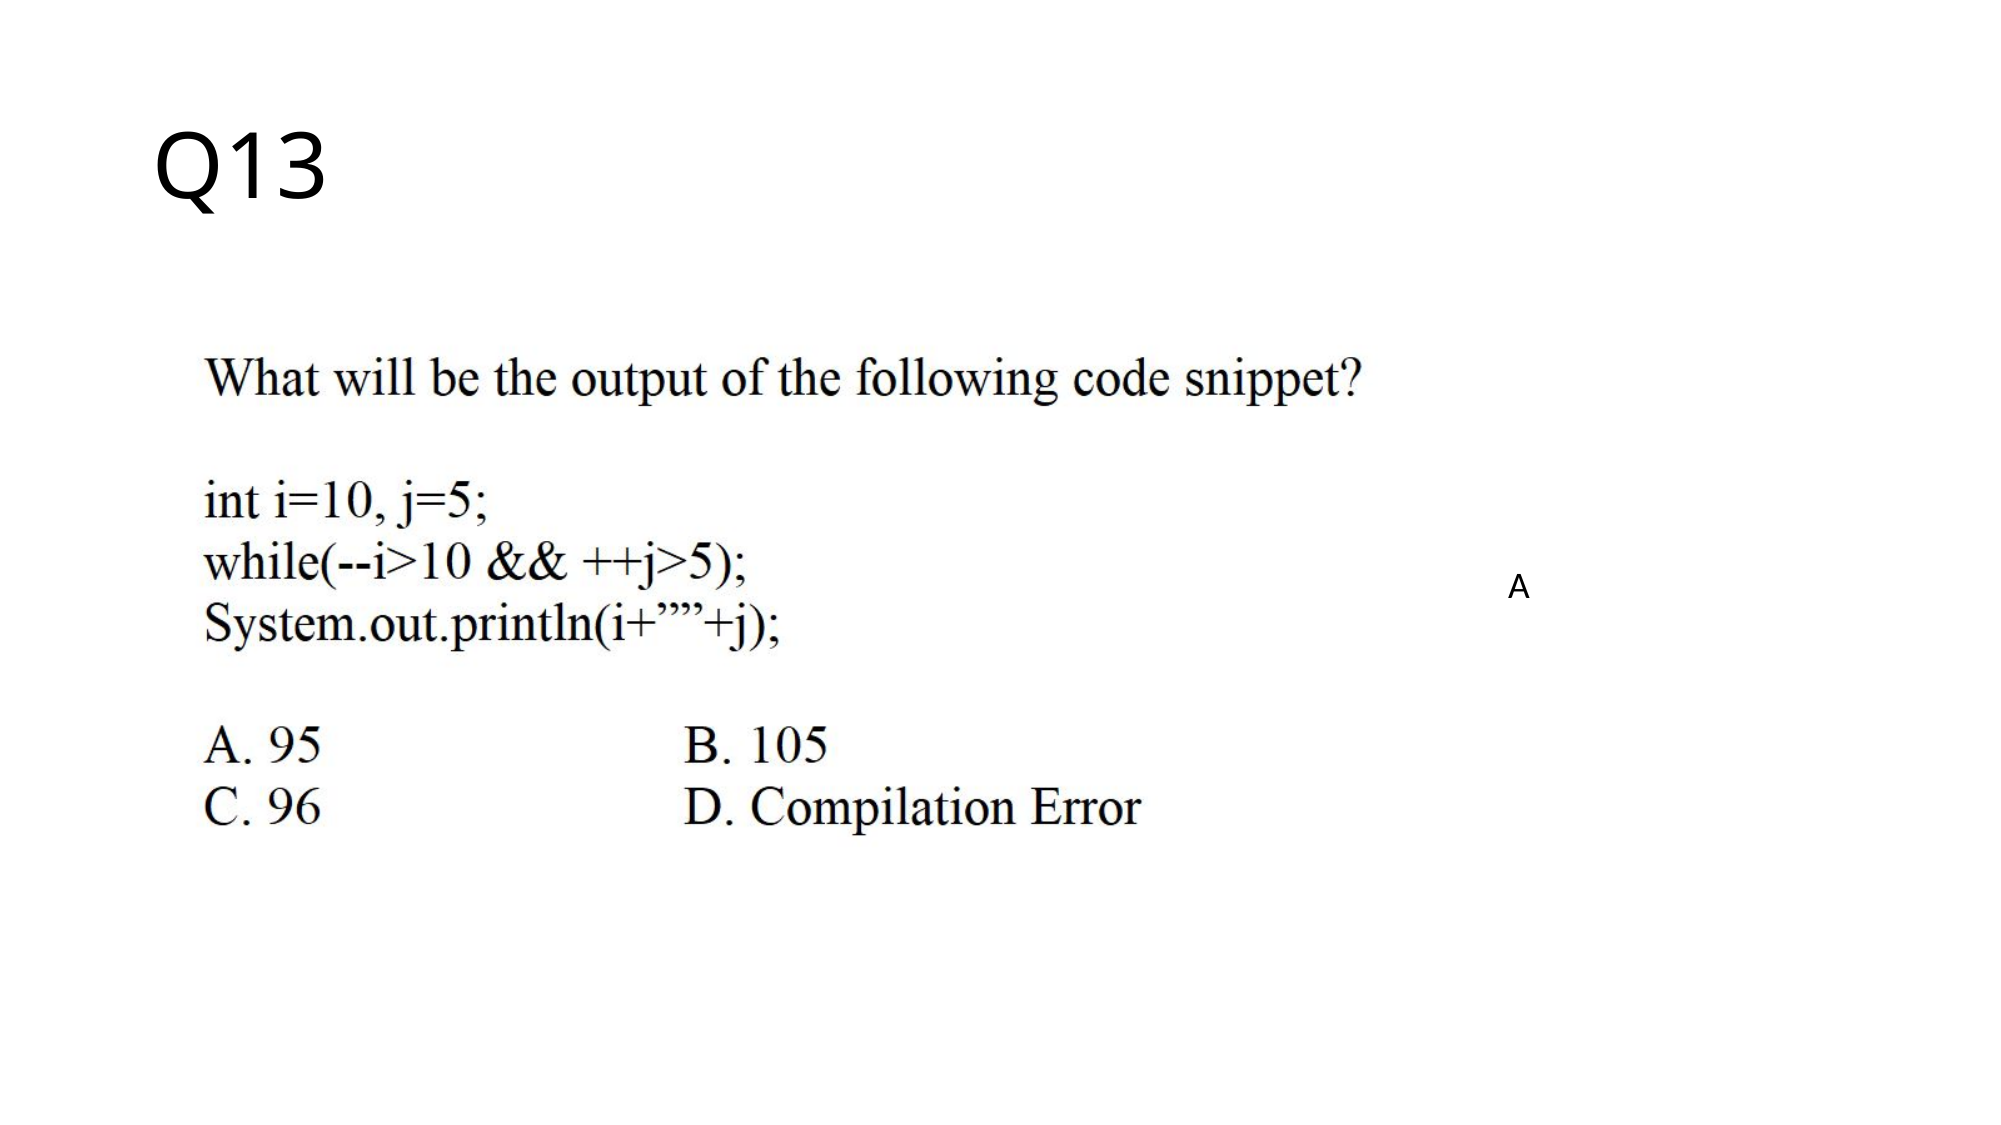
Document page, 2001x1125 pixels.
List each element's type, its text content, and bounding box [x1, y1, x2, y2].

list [137, 306, 1408, 918]
text_box A [1493, 553, 1796, 614]
title Q13 [137, 59, 1863, 278]
